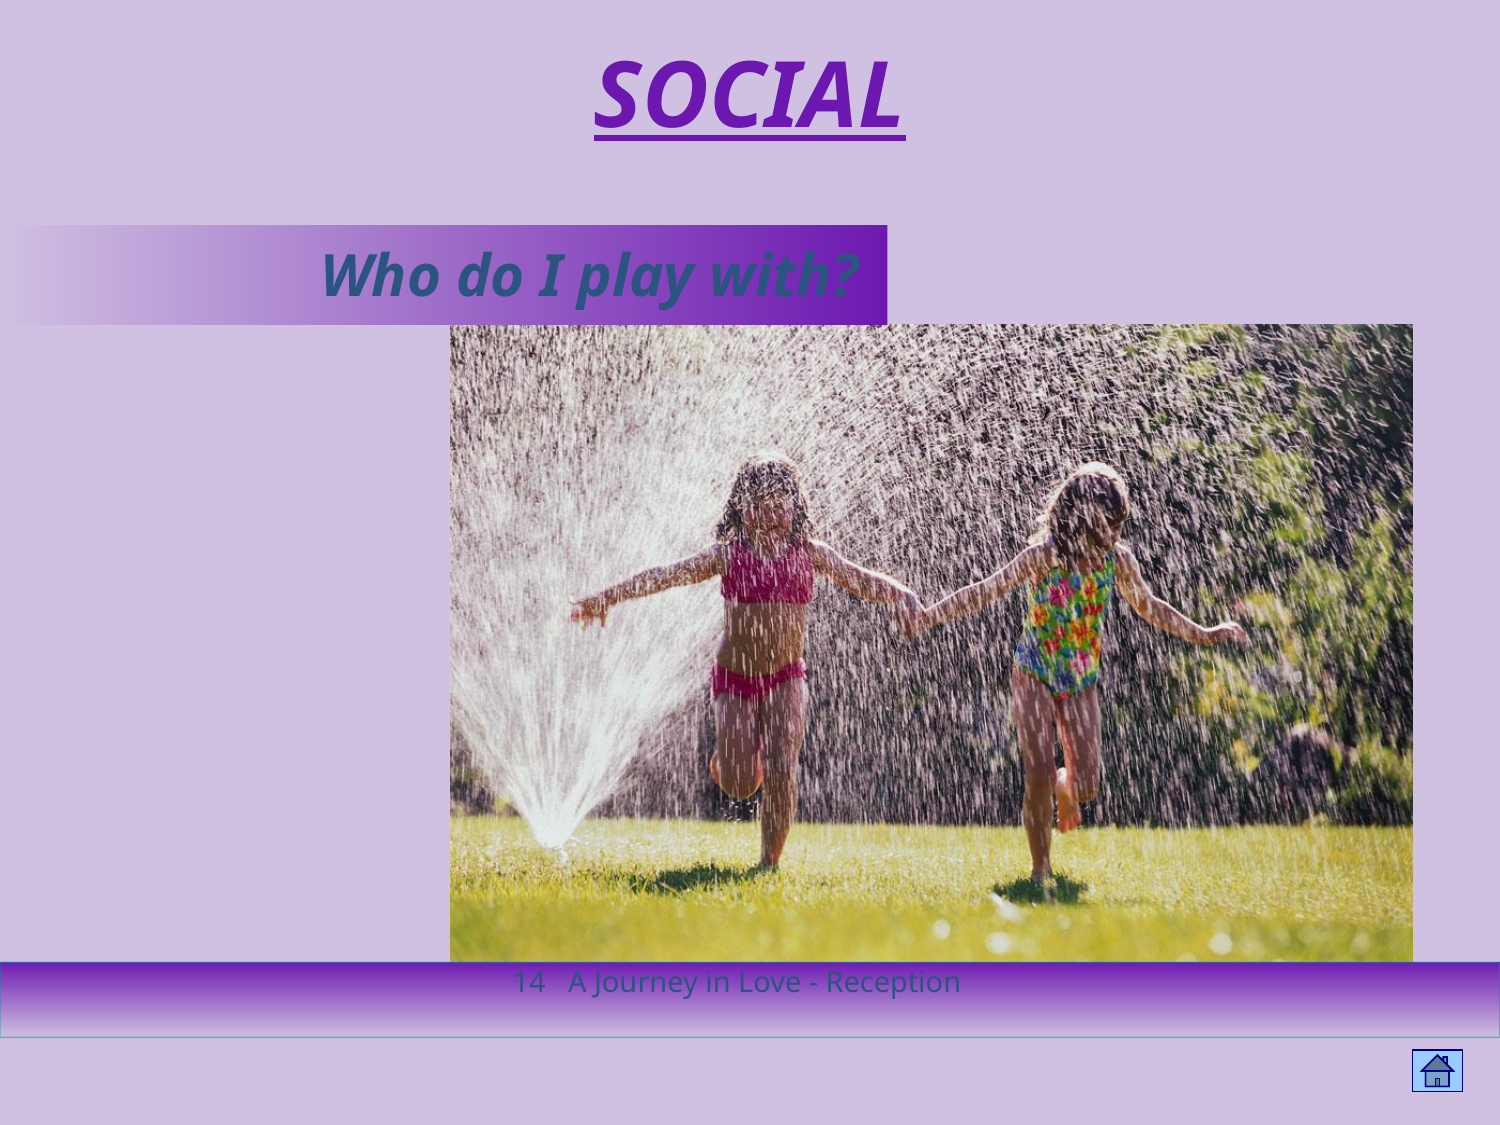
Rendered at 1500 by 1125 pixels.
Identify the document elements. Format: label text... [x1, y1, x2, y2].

text_box 14 A Journey in Love - Reception [275, 950, 1213, 1012]
text_box [0, 224, 888, 325]
text_box [1412, 1049, 1463, 1092]
picture [449, 324, 1413, 971]
text_box [0, 962, 1500, 1038]
title SOCIAL [75, 32, 1425, 150]
list Who do I play with? [174, 230, 874, 363]
